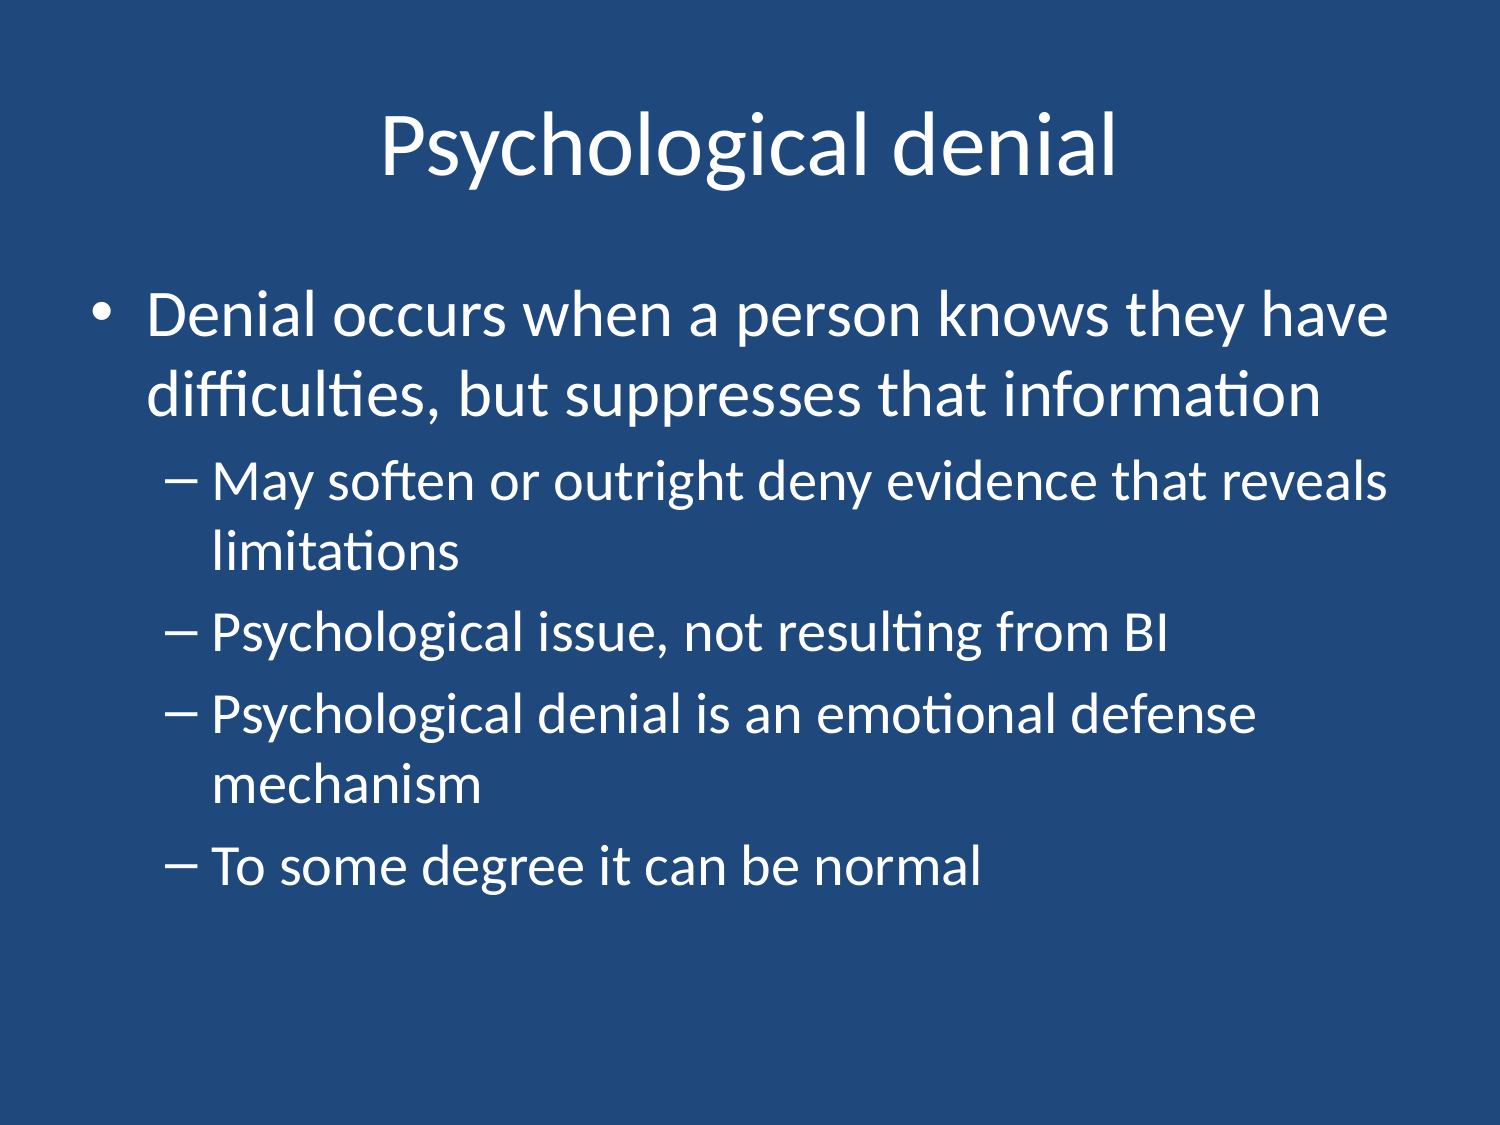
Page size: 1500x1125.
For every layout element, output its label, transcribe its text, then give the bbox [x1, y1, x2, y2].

title Psychological denial [75, 45, 1425, 233]
list Denial occurs when a person knows they have difficulties, but suppresses that information May soften or outright deny evidence that reveals limitations Psychological issue, not resulting from BI Psychological denial is an emotional defense mechanism To some degree it can be normal [75, 262, 1425, 1005]
